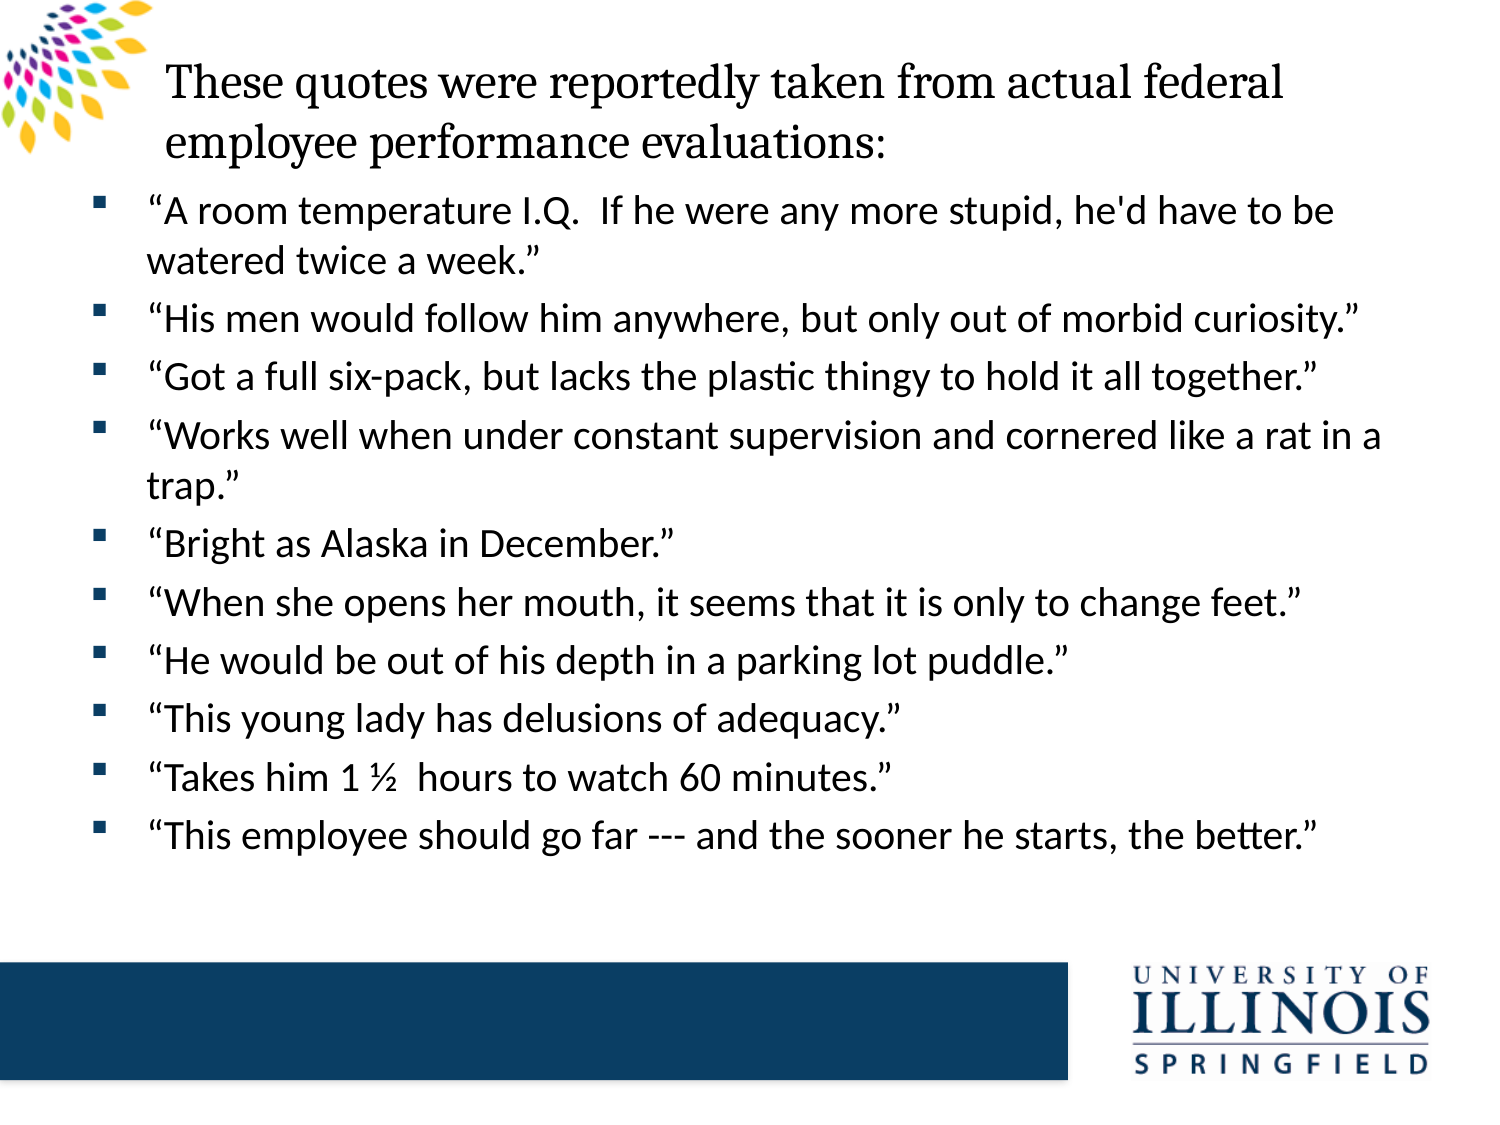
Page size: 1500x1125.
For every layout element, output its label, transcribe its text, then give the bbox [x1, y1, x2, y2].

title These quotes were reportedly taken from actual federal employee performance evaluations: [150, 45, 1425, 174]
list “A room temperature I.Q. If he were any more stupid, he'd have to be watered twice a week.” “His men would follow him anywhere, but only out of morbid curiosity.” “Got a full six-pack, but lacks the plastic thingy to hold it all together.” “Works well when under constant supervision and cornered like a rat in a trap.” “Bright as Alaska in December.” “When she opens her mouth, it seems that it is only to change feet.” “He would be out of his depth in a parking lot puddle.” “This young lady has delusions of adequacy.” “Takes him 1 ½ hours to watch 60 minutes.” “This employee should go far --- and the sooner he starts, the better.” [75, 174, 1425, 900]
picture [1131, 962, 1432, 1081]
picture [0, 0, 157, 161]
